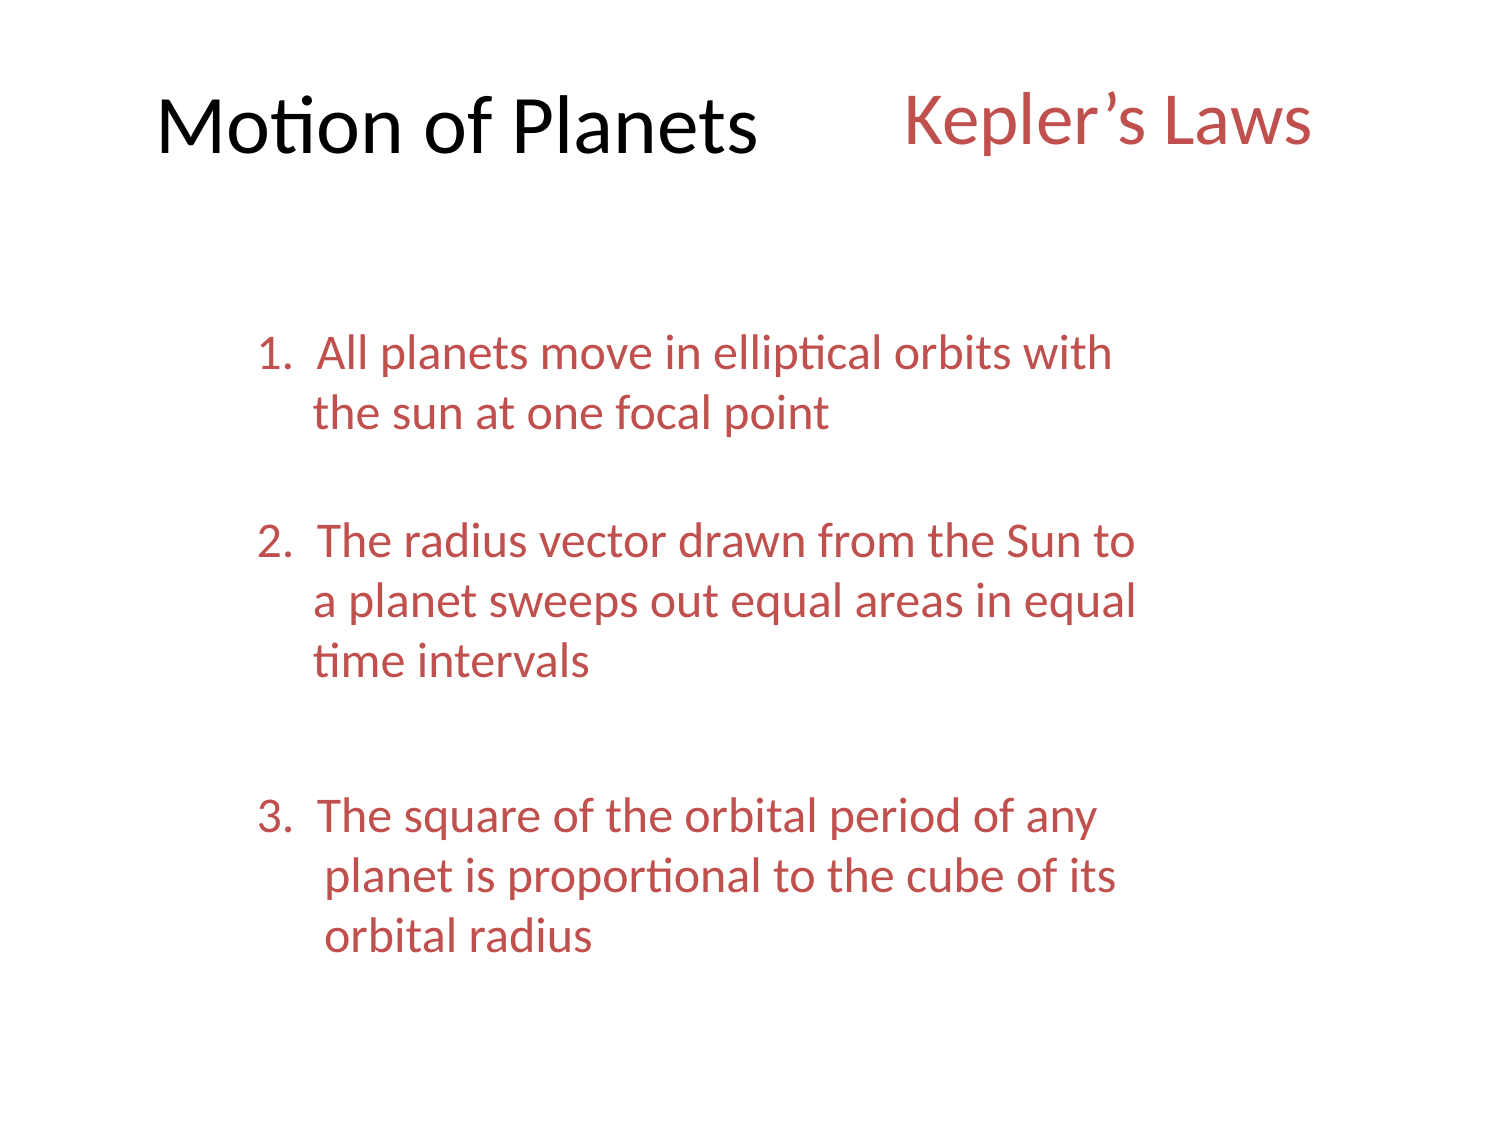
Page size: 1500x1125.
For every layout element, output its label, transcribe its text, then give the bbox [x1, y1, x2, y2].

text_box 3. The square of the orbital period of any planet is proportional to the cube of its orbital radius [241, 774, 1143, 970]
text_box 1. All planets move in elliptical orbits with the sun at one focal point [241, 312, 1140, 448]
text_box Kepler’s Laws [889, 62, 1328, 168]
text_box Motion of Planets [140, 62, 775, 178]
text_box 2. The radius vector drawn from the Sun to a planet sweeps out equal areas in equal time intervals [241, 499, 1175, 695]
